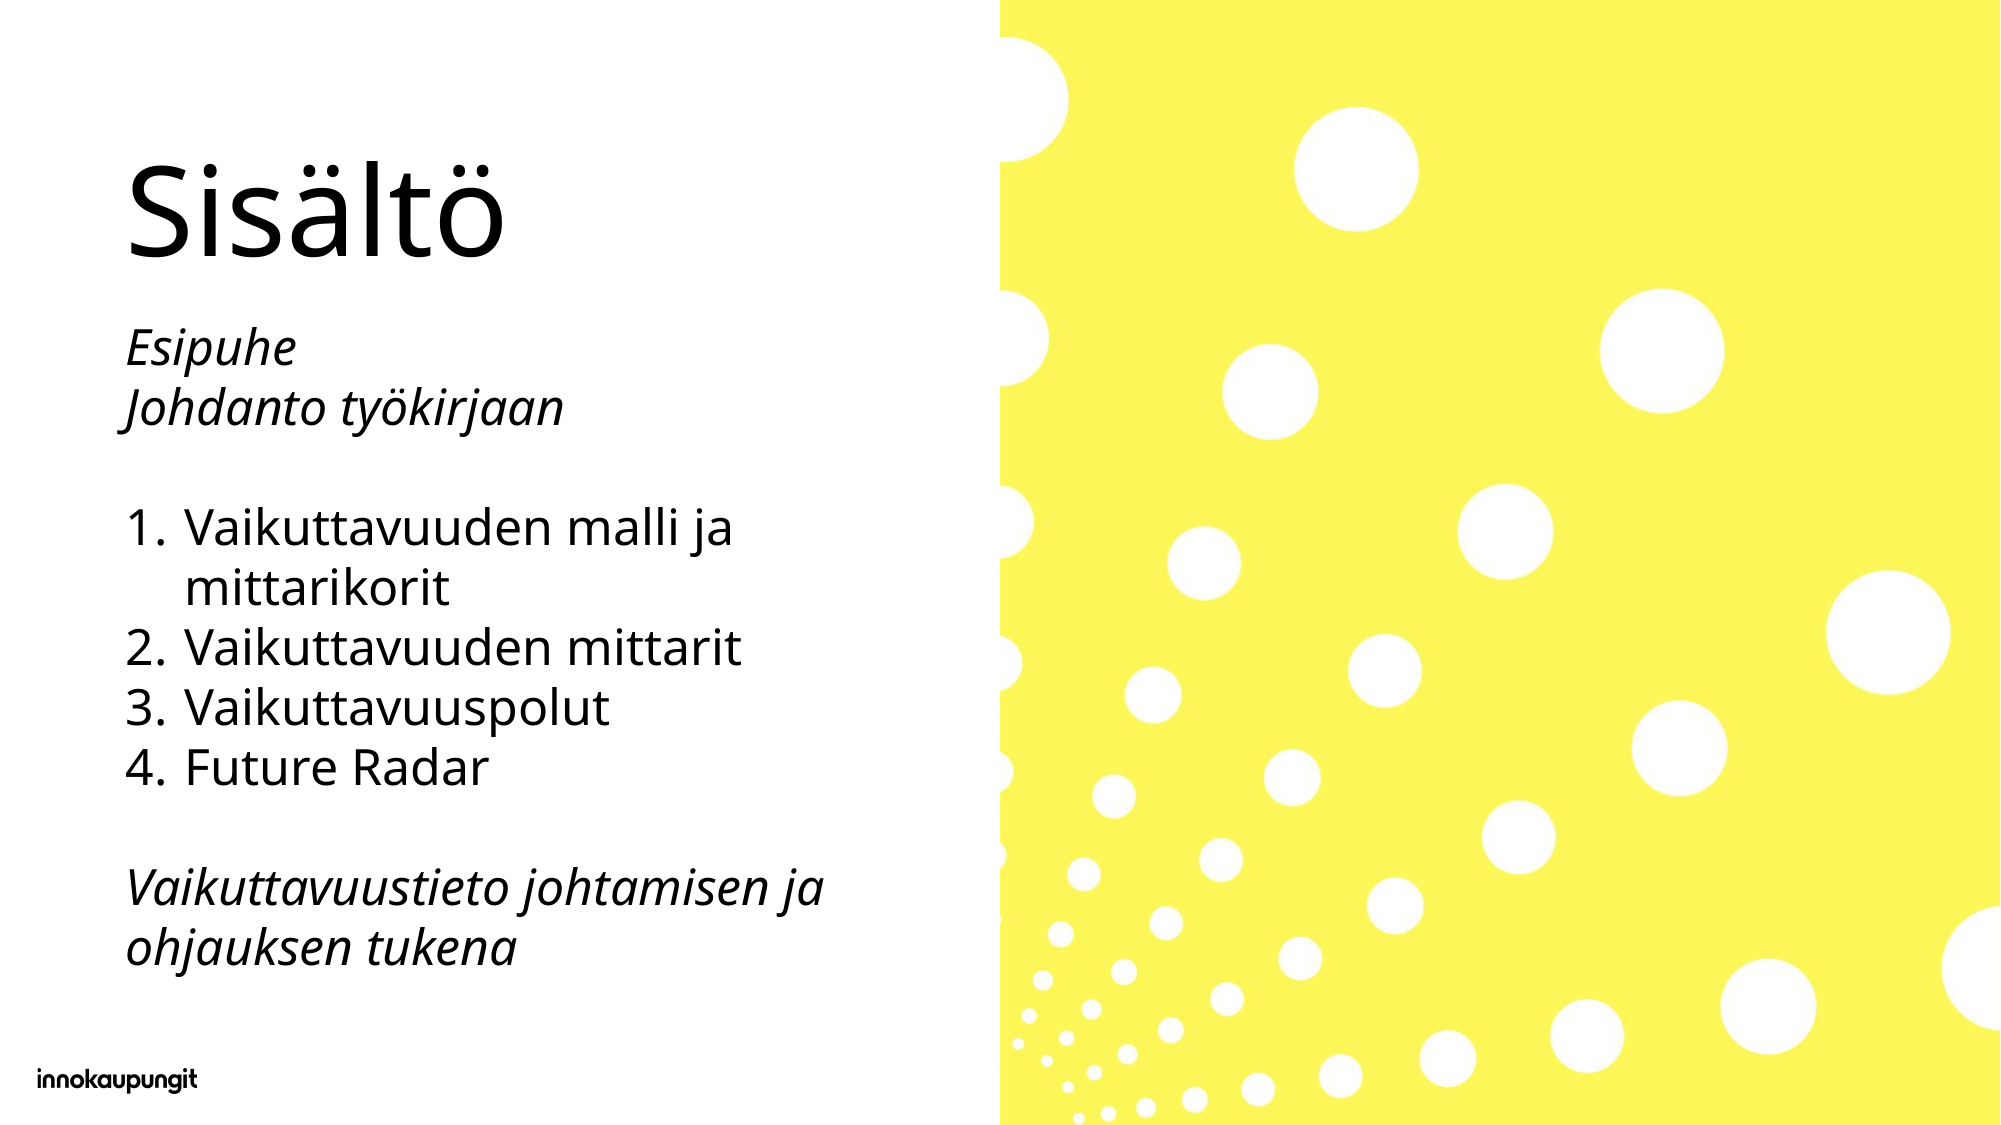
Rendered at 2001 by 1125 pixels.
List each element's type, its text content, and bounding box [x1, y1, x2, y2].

picture [1000, 0, 2001, 1125]
picture [37, 1068, 197, 1094]
list Esipuhe Johdanto työkirjaan Vaikuttavuuden malli ja mittarikorit Vaikuttavuuden mittarit Vaikuttavuuspolut Future Radar Vaikuttavuustieto johtamisen ja ohjauksen tukena [125, 315, 956, 951]
title Sisältö [125, 160, 956, 283]
